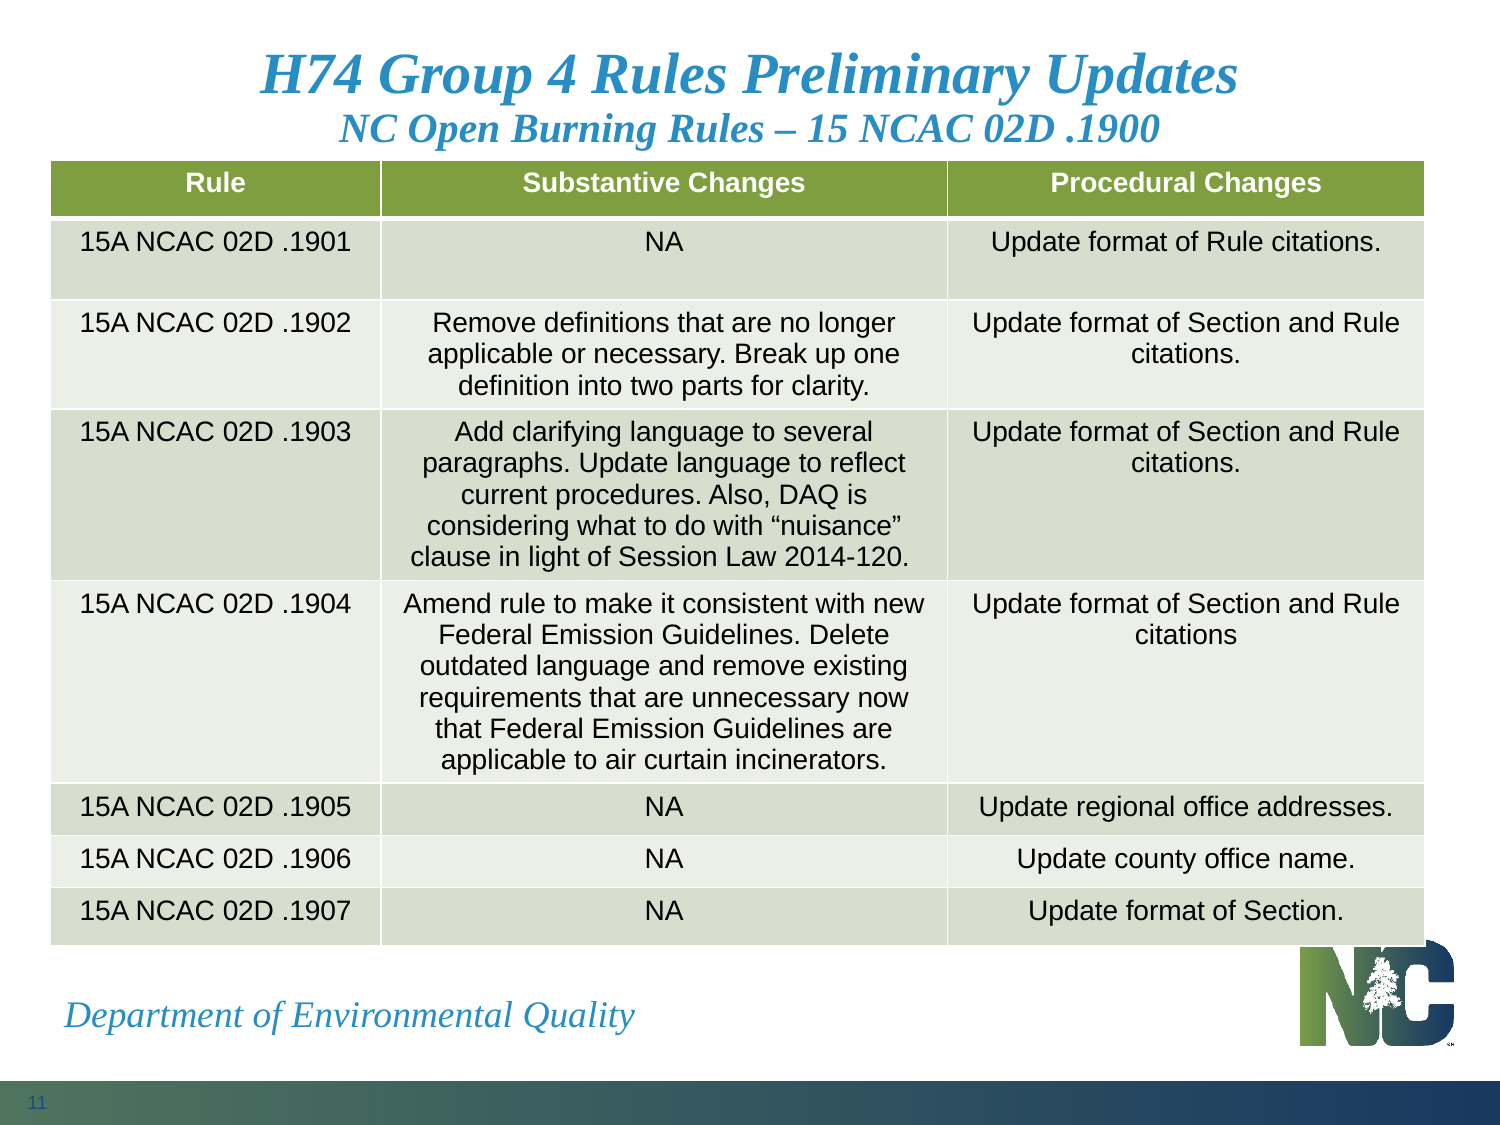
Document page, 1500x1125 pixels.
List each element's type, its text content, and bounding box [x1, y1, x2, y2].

table_cell 15A NCAC 02D .1907 [51, 888, 380, 945]
slide_number 11 [12, 1090, 351, 1114]
table_cell Update regional office addresses. [948, 784, 1424, 835]
table_cell Amend rule to make it consistent with new Federal Emission Guidelines. Delete outdated language and remove existing requirements that are unnecessary now that Federal Emission Guidelines are applicable to air curtain incinerators. [382, 581, 947, 782]
table_cell 15A NCAC 02D .1906 [51, 836, 380, 887]
title H74 Group 4 Rules Preliminary Updates NC Open Burning Rules – 15 NCAC 02D .1900 [103, 34, 1397, 159]
table_cell NA [382, 221, 947, 299]
table_cell Update format of Section and Rule citations. [948, 410, 1424, 580]
table_cell 15A NCAC 02D .1905 [51, 784, 380, 835]
table_cell Update county office name. [948, 836, 1424, 887]
table_cell Update format of Rule citations. [948, 221, 1424, 299]
table_cell Update format of Section and Rule citations. [948, 301, 1424, 408]
table_cell NA [382, 888, 947, 945]
table_cell Update format of Section and Rule citations [948, 581, 1424, 782]
table_header Substantive Changes [382, 161, 947, 216]
table_header Rule [51, 161, 380, 216]
table_cell 15A NCAC 02D .1901 [51, 221, 380, 299]
table_header Procedural Changes [948, 161, 1424, 216]
table_cell Update format of Section. [948, 888, 1424, 945]
table_cell 15A NCAC 02D .1903 [51, 410, 380, 580]
table_cell NA [382, 836, 947, 887]
table_cell 15A NCAC 02D .1902 [51, 301, 380, 408]
picture [1300, 939, 1454, 1046]
table_cell NA [382, 784, 947, 835]
table_cell Add clarifying language to several paragraphs. Update language to reflect current procedures. Also, DAQ is considering what to do with “nuisance” clause in light of Session Law 2014-120. [382, 410, 947, 580]
table_cell Remove definitions that are no longer applicable or necessary. Break up one definition into two parts for clarity. [382, 301, 947, 408]
text_box Department of Environmental Quality [49, 987, 651, 1043]
table_cell 15A NCAC 02D .1904 [51, 581, 380, 782]
